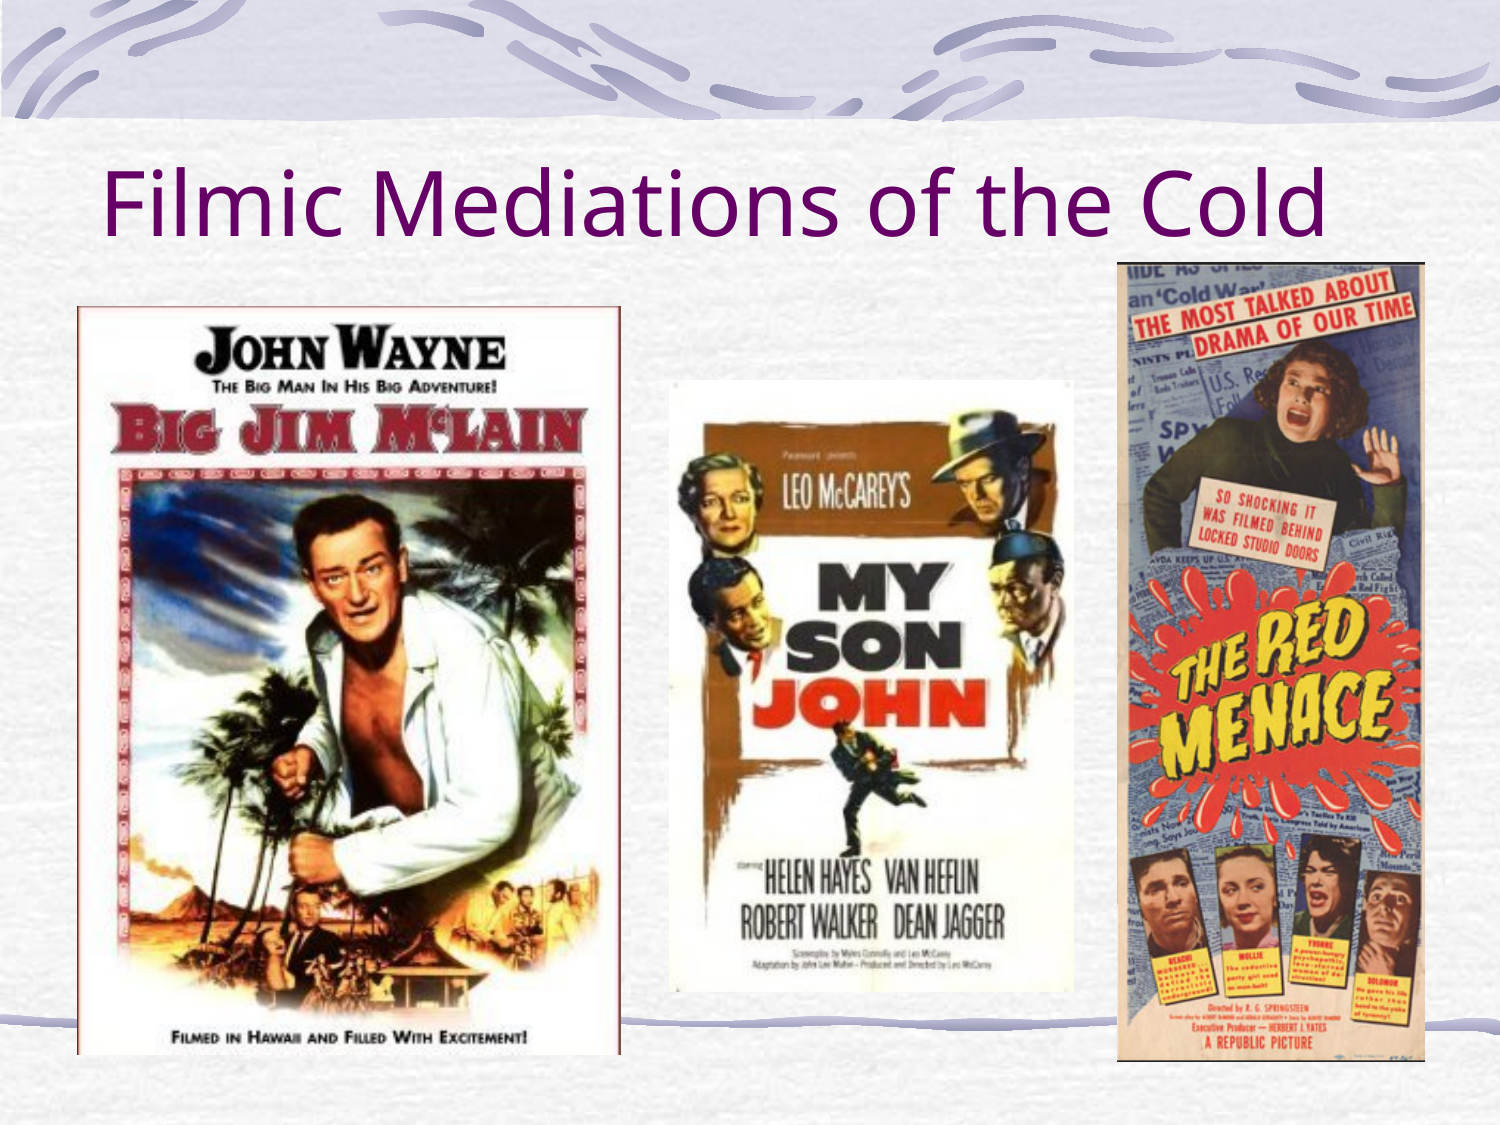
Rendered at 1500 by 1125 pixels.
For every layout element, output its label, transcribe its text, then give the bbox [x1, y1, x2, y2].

title Filmic Mediations of the Cold [77, 126, 1353, 263]
picture [0, 0, 1500, 1125]
